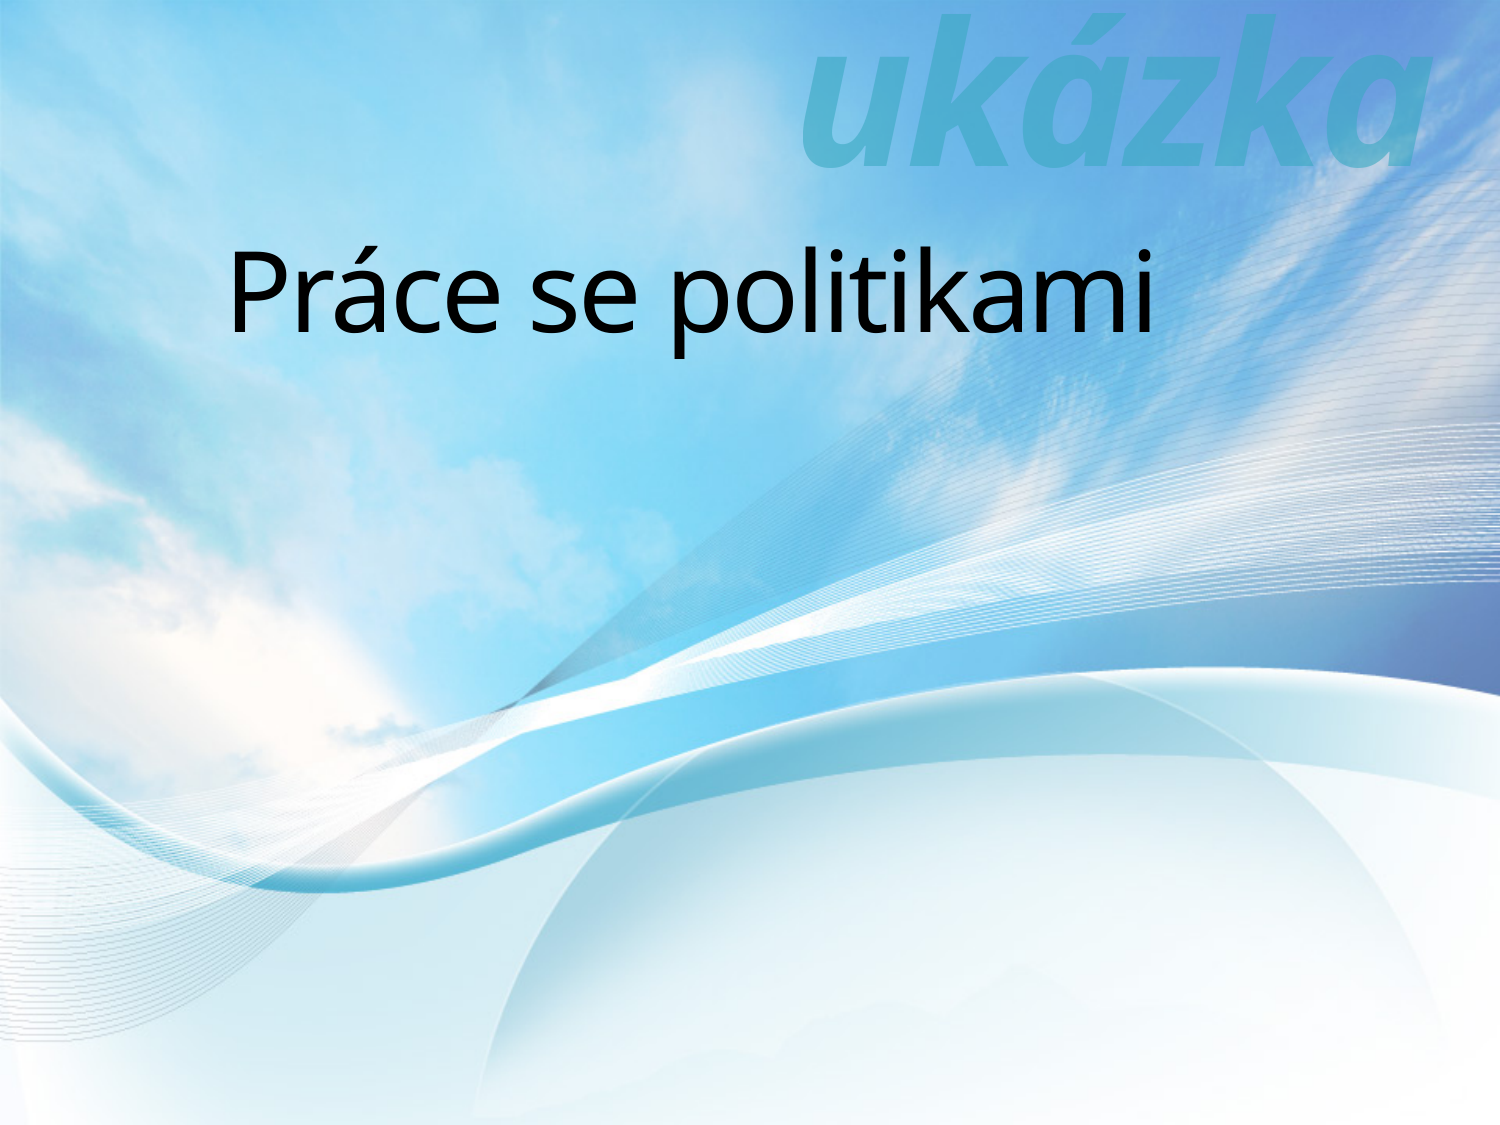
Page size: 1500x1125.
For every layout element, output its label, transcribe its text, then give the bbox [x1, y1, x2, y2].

picture [0, 0, 1500, 1125]
title Práce se politikami [224, 170, 1485, 421]
list ukázka [175, 0, 1438, 222]
